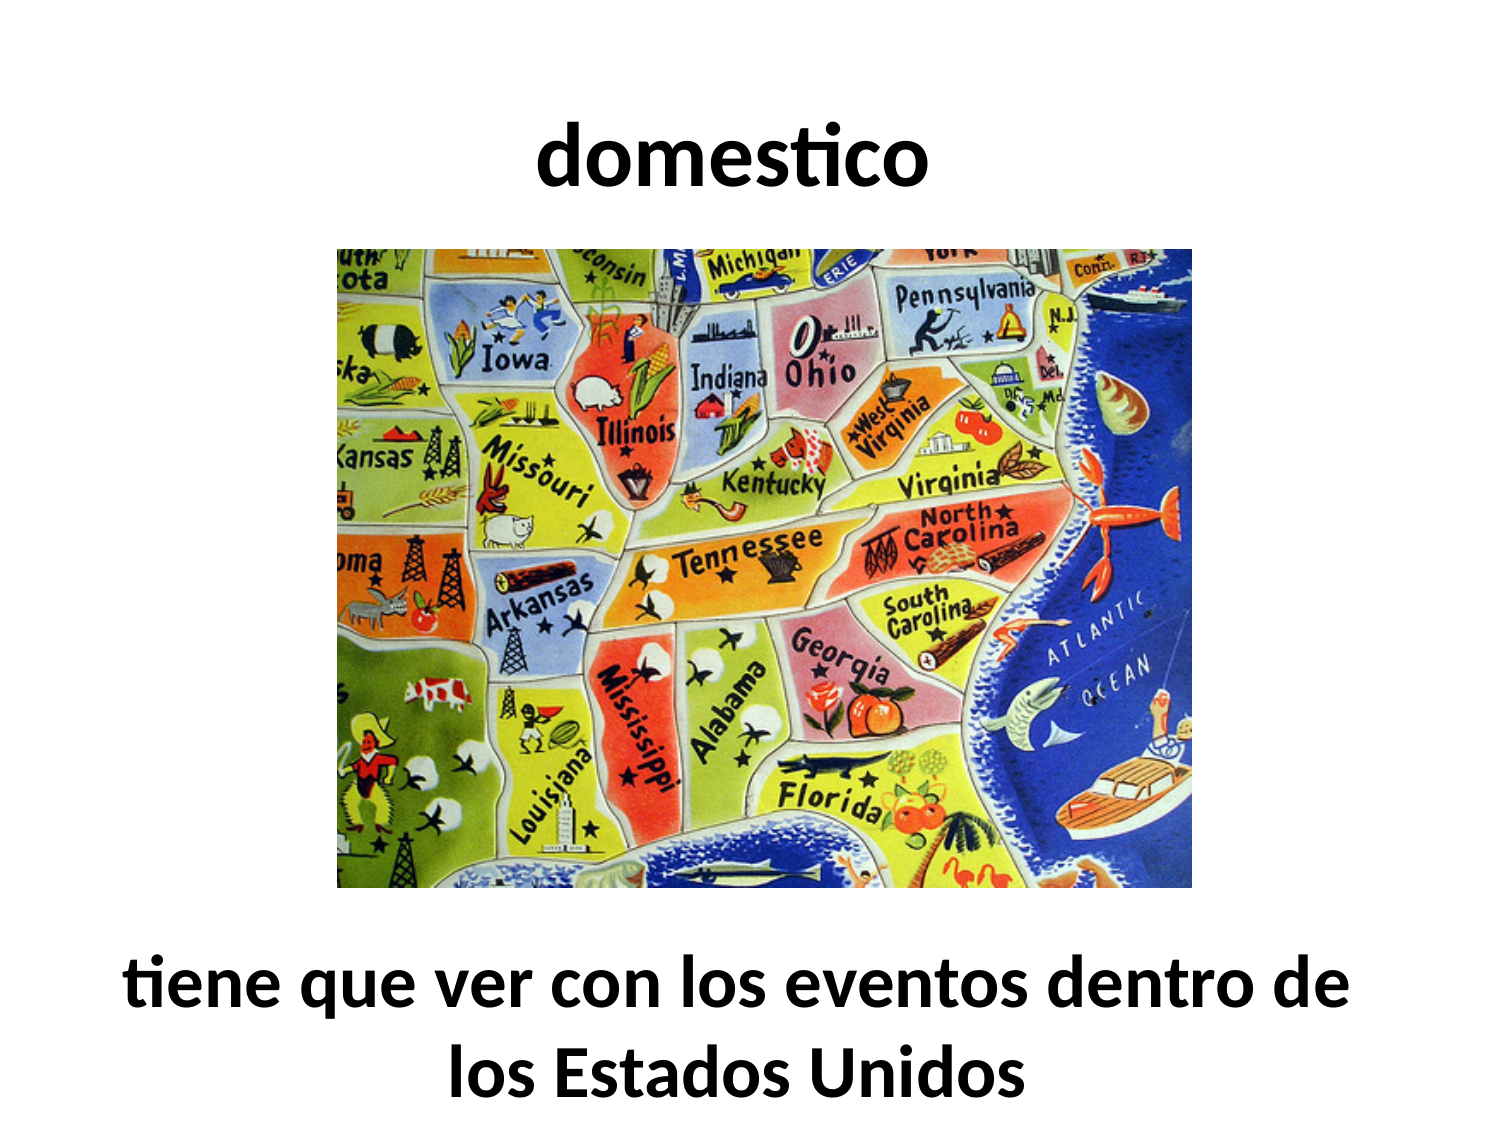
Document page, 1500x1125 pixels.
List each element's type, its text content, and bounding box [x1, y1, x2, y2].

picture [337, 249, 1193, 888]
text_box tiene que ver con los eventos dentro de los Estados Unidos [87, 924, 1388, 1120]
text_box domestico [224, 87, 1263, 273]
